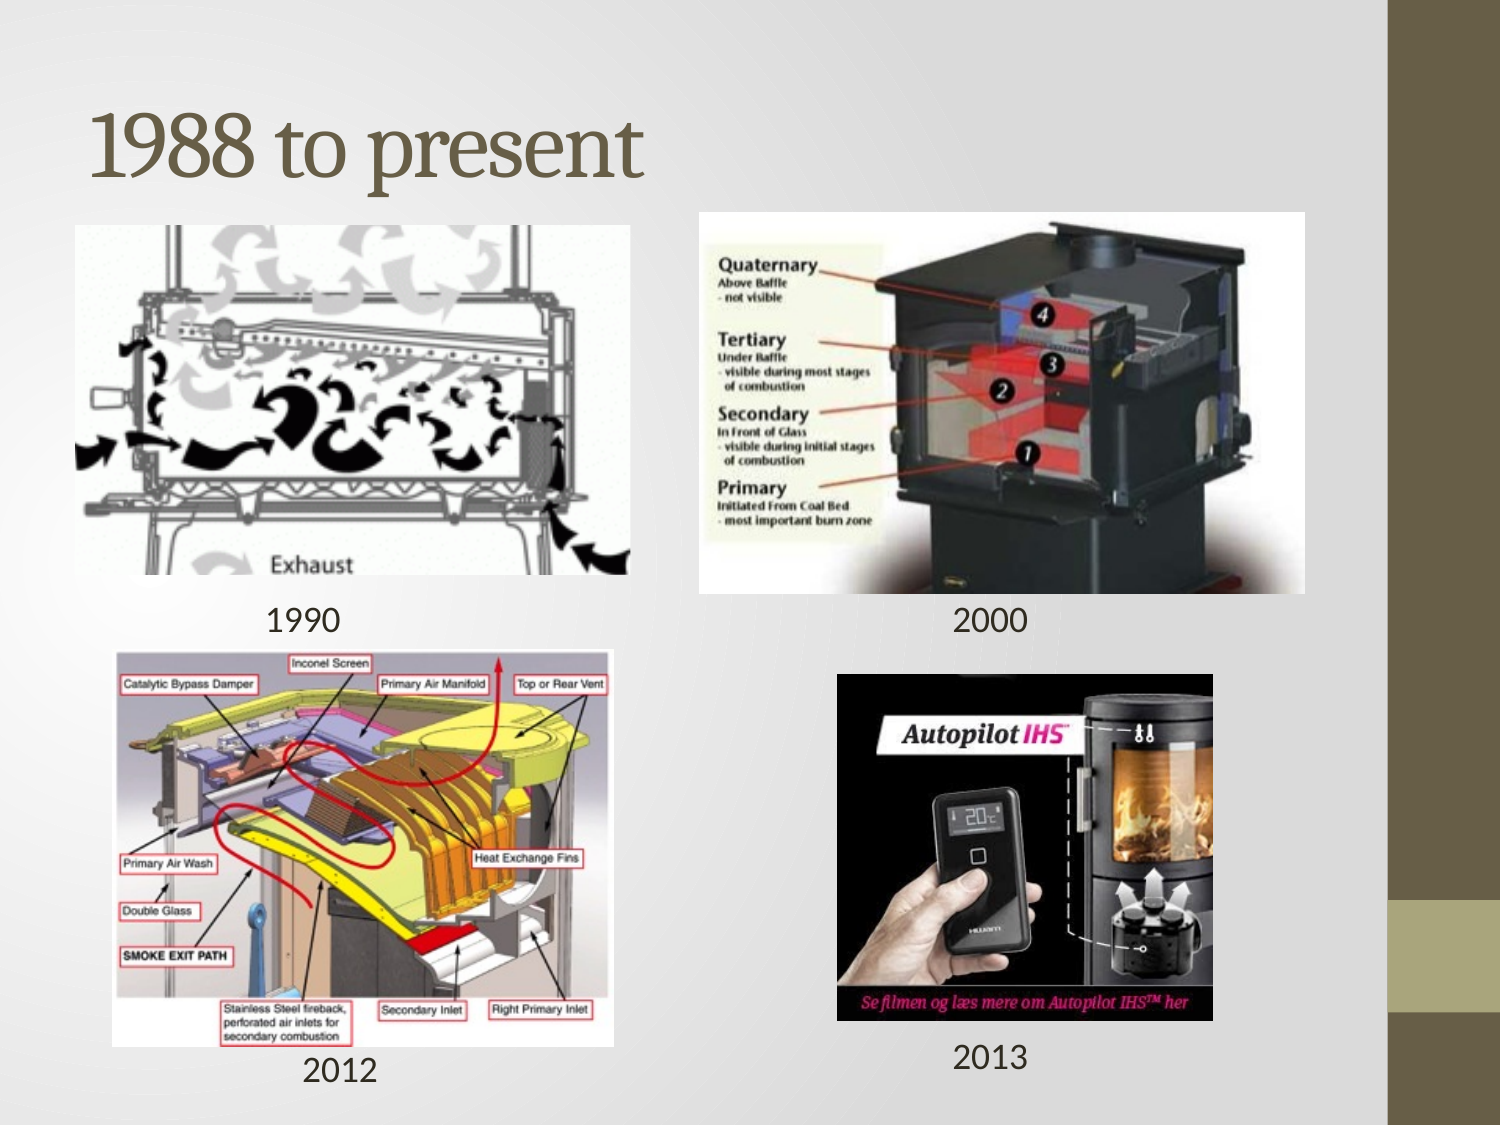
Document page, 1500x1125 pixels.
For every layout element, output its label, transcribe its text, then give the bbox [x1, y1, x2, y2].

picture [699, 211, 1305, 594]
picture [111, 649, 614, 1047]
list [74, 224, 632, 576]
title 1988 to present [75, 45, 1325, 233]
text_box 2000 [937, 600, 1225, 648]
text_box 1990 [249, 587, 450, 642]
text_box 2013 [937, 1029, 1107, 1085]
text_box 2012 [287, 1054, 438, 1098]
picture [836, 674, 1214, 1022]
